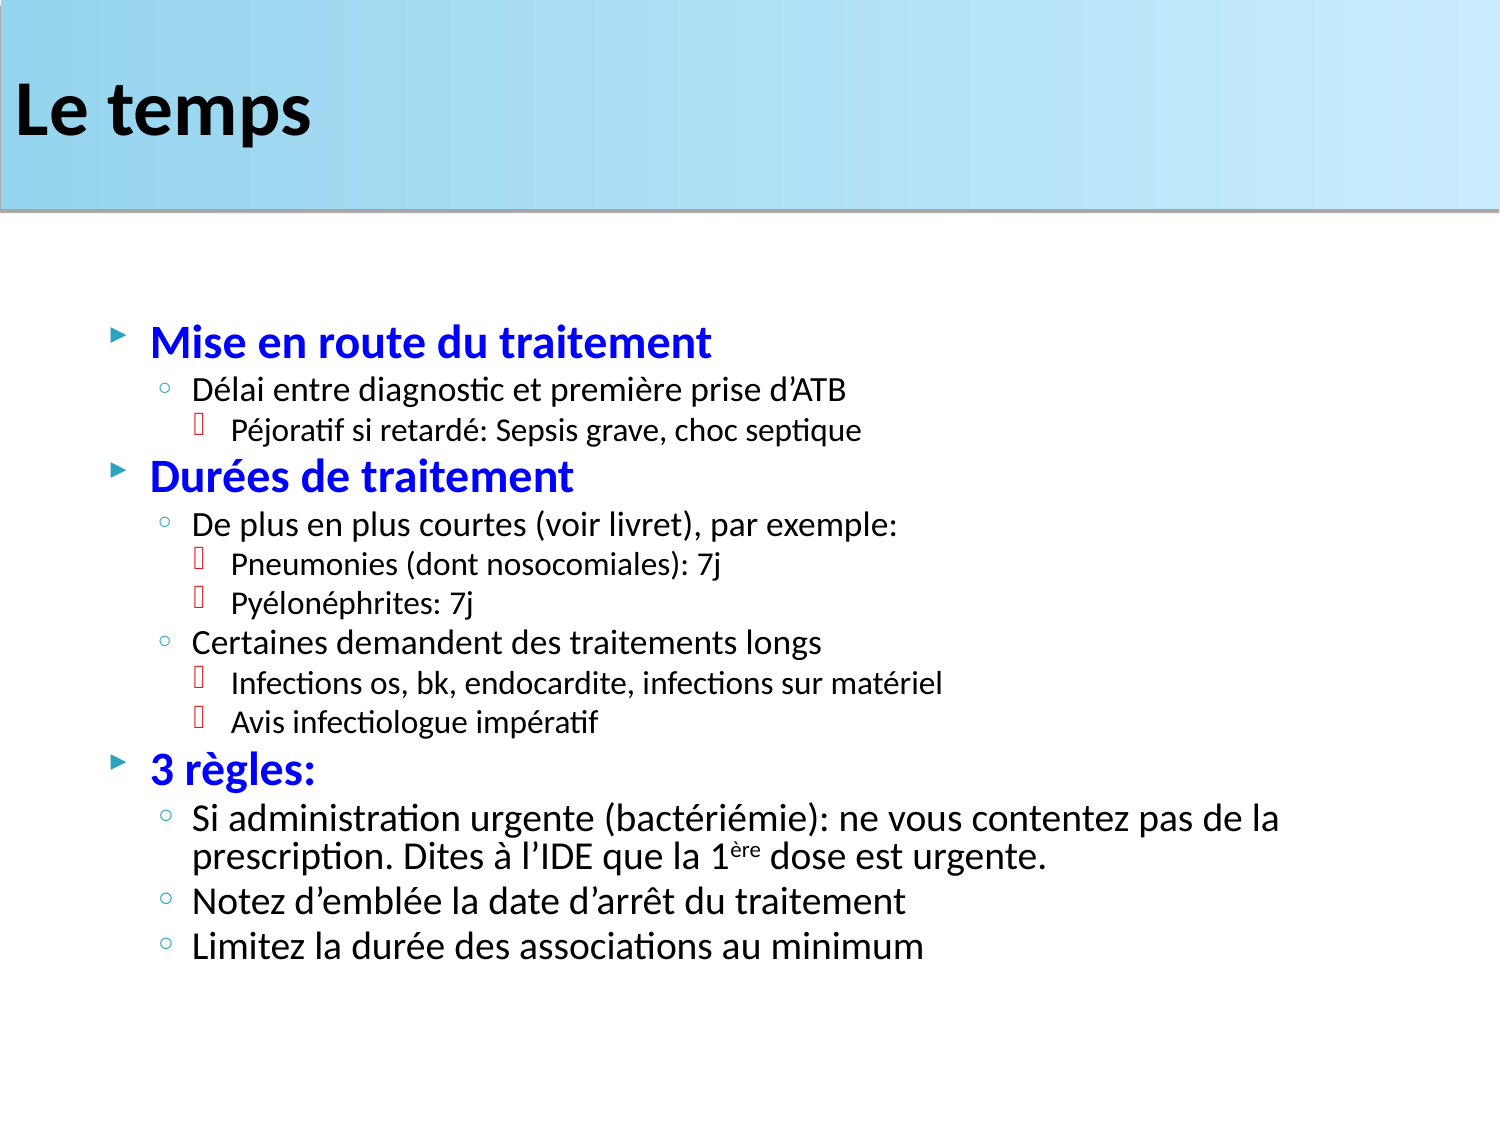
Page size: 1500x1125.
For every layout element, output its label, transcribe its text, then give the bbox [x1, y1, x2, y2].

title Le temps [0, 0, 1500, 209]
list Mise en route du traitement Délai entre diagnostic et première prise d’ATB Péjoratif si retardé: Sepsis grave, choc septique Durées de traitement De plus en plus courtes (voir livret), par exemple: Pneumonies (dont nosocomiales): 7j Pyélonéphrites: 7j Certaines demandent des traitements longs Infections os, bk, endocardite, infections sur matériel Avis infectiologue impératif 3 règles: Si administration urgente (bactériémie): ne vous contentez pas de la prescription. Dites à l’IDE que la 1ère dose est urgente. Notez d’emblée la date d’arrêt du traitement Limitez la durée des associations au minimum [74, 314, 1426, 986]
